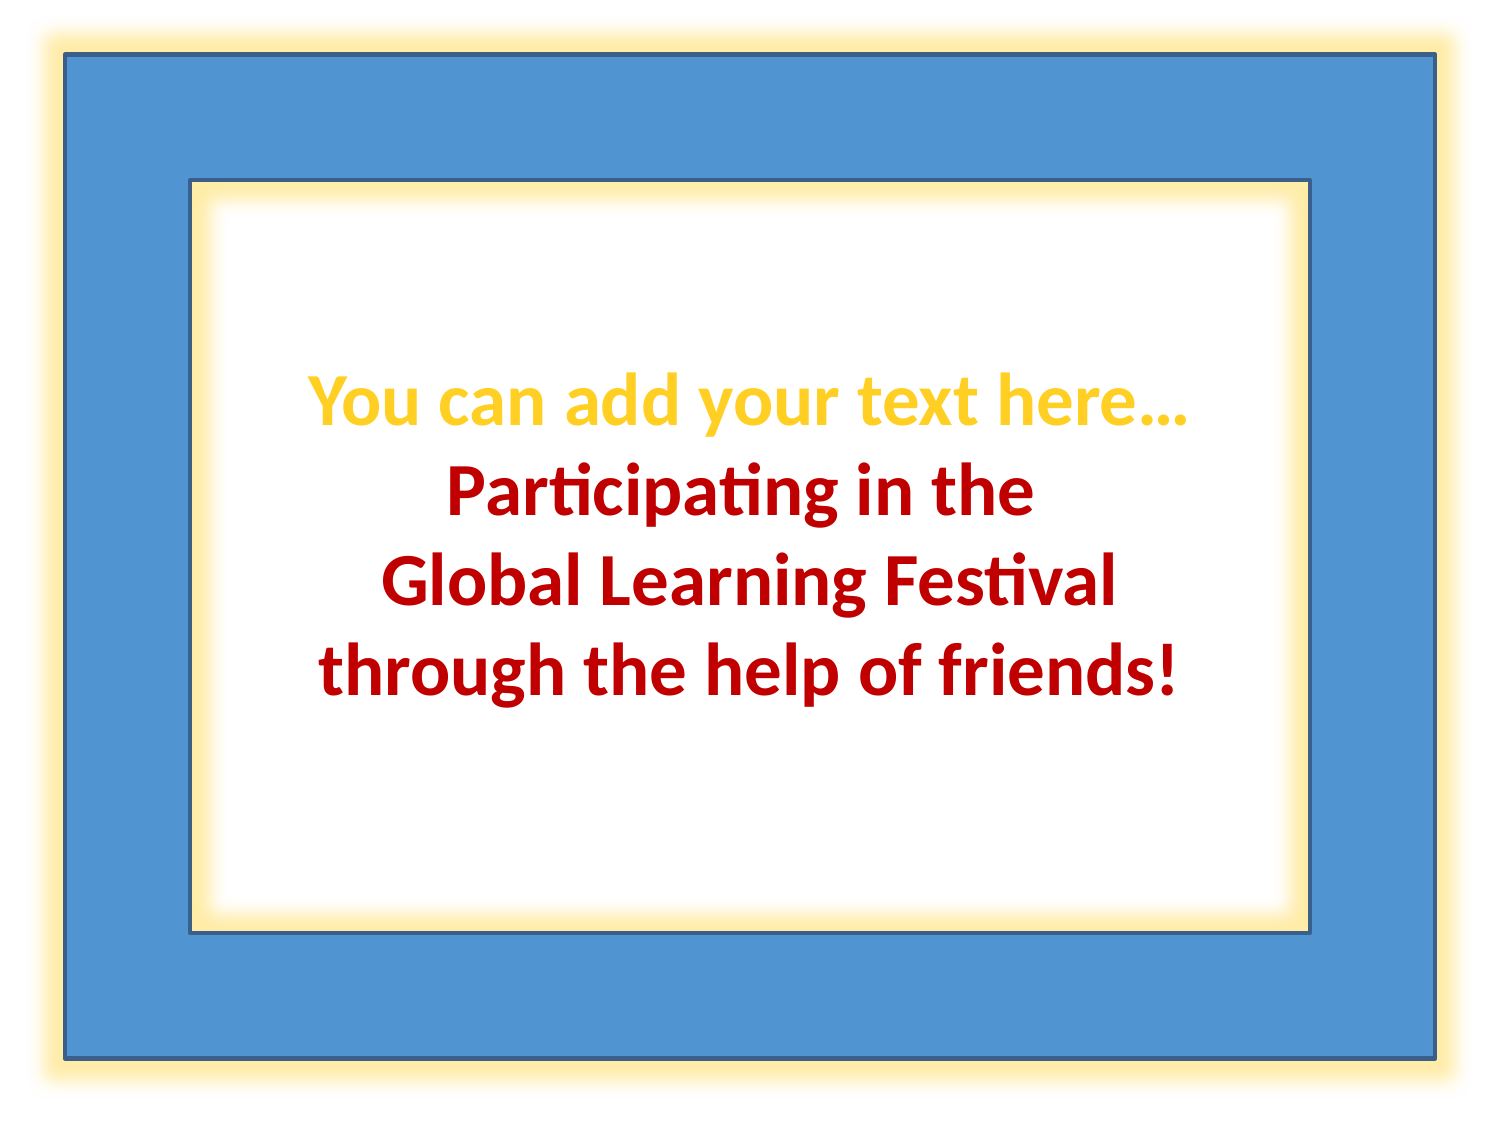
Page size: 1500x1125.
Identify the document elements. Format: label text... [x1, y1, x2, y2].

text_box You can add your text here…Participating in the Global Learning Festival through the help of friends! [259, 342, 1241, 718]
text_box [63, 52, 1437, 1061]
